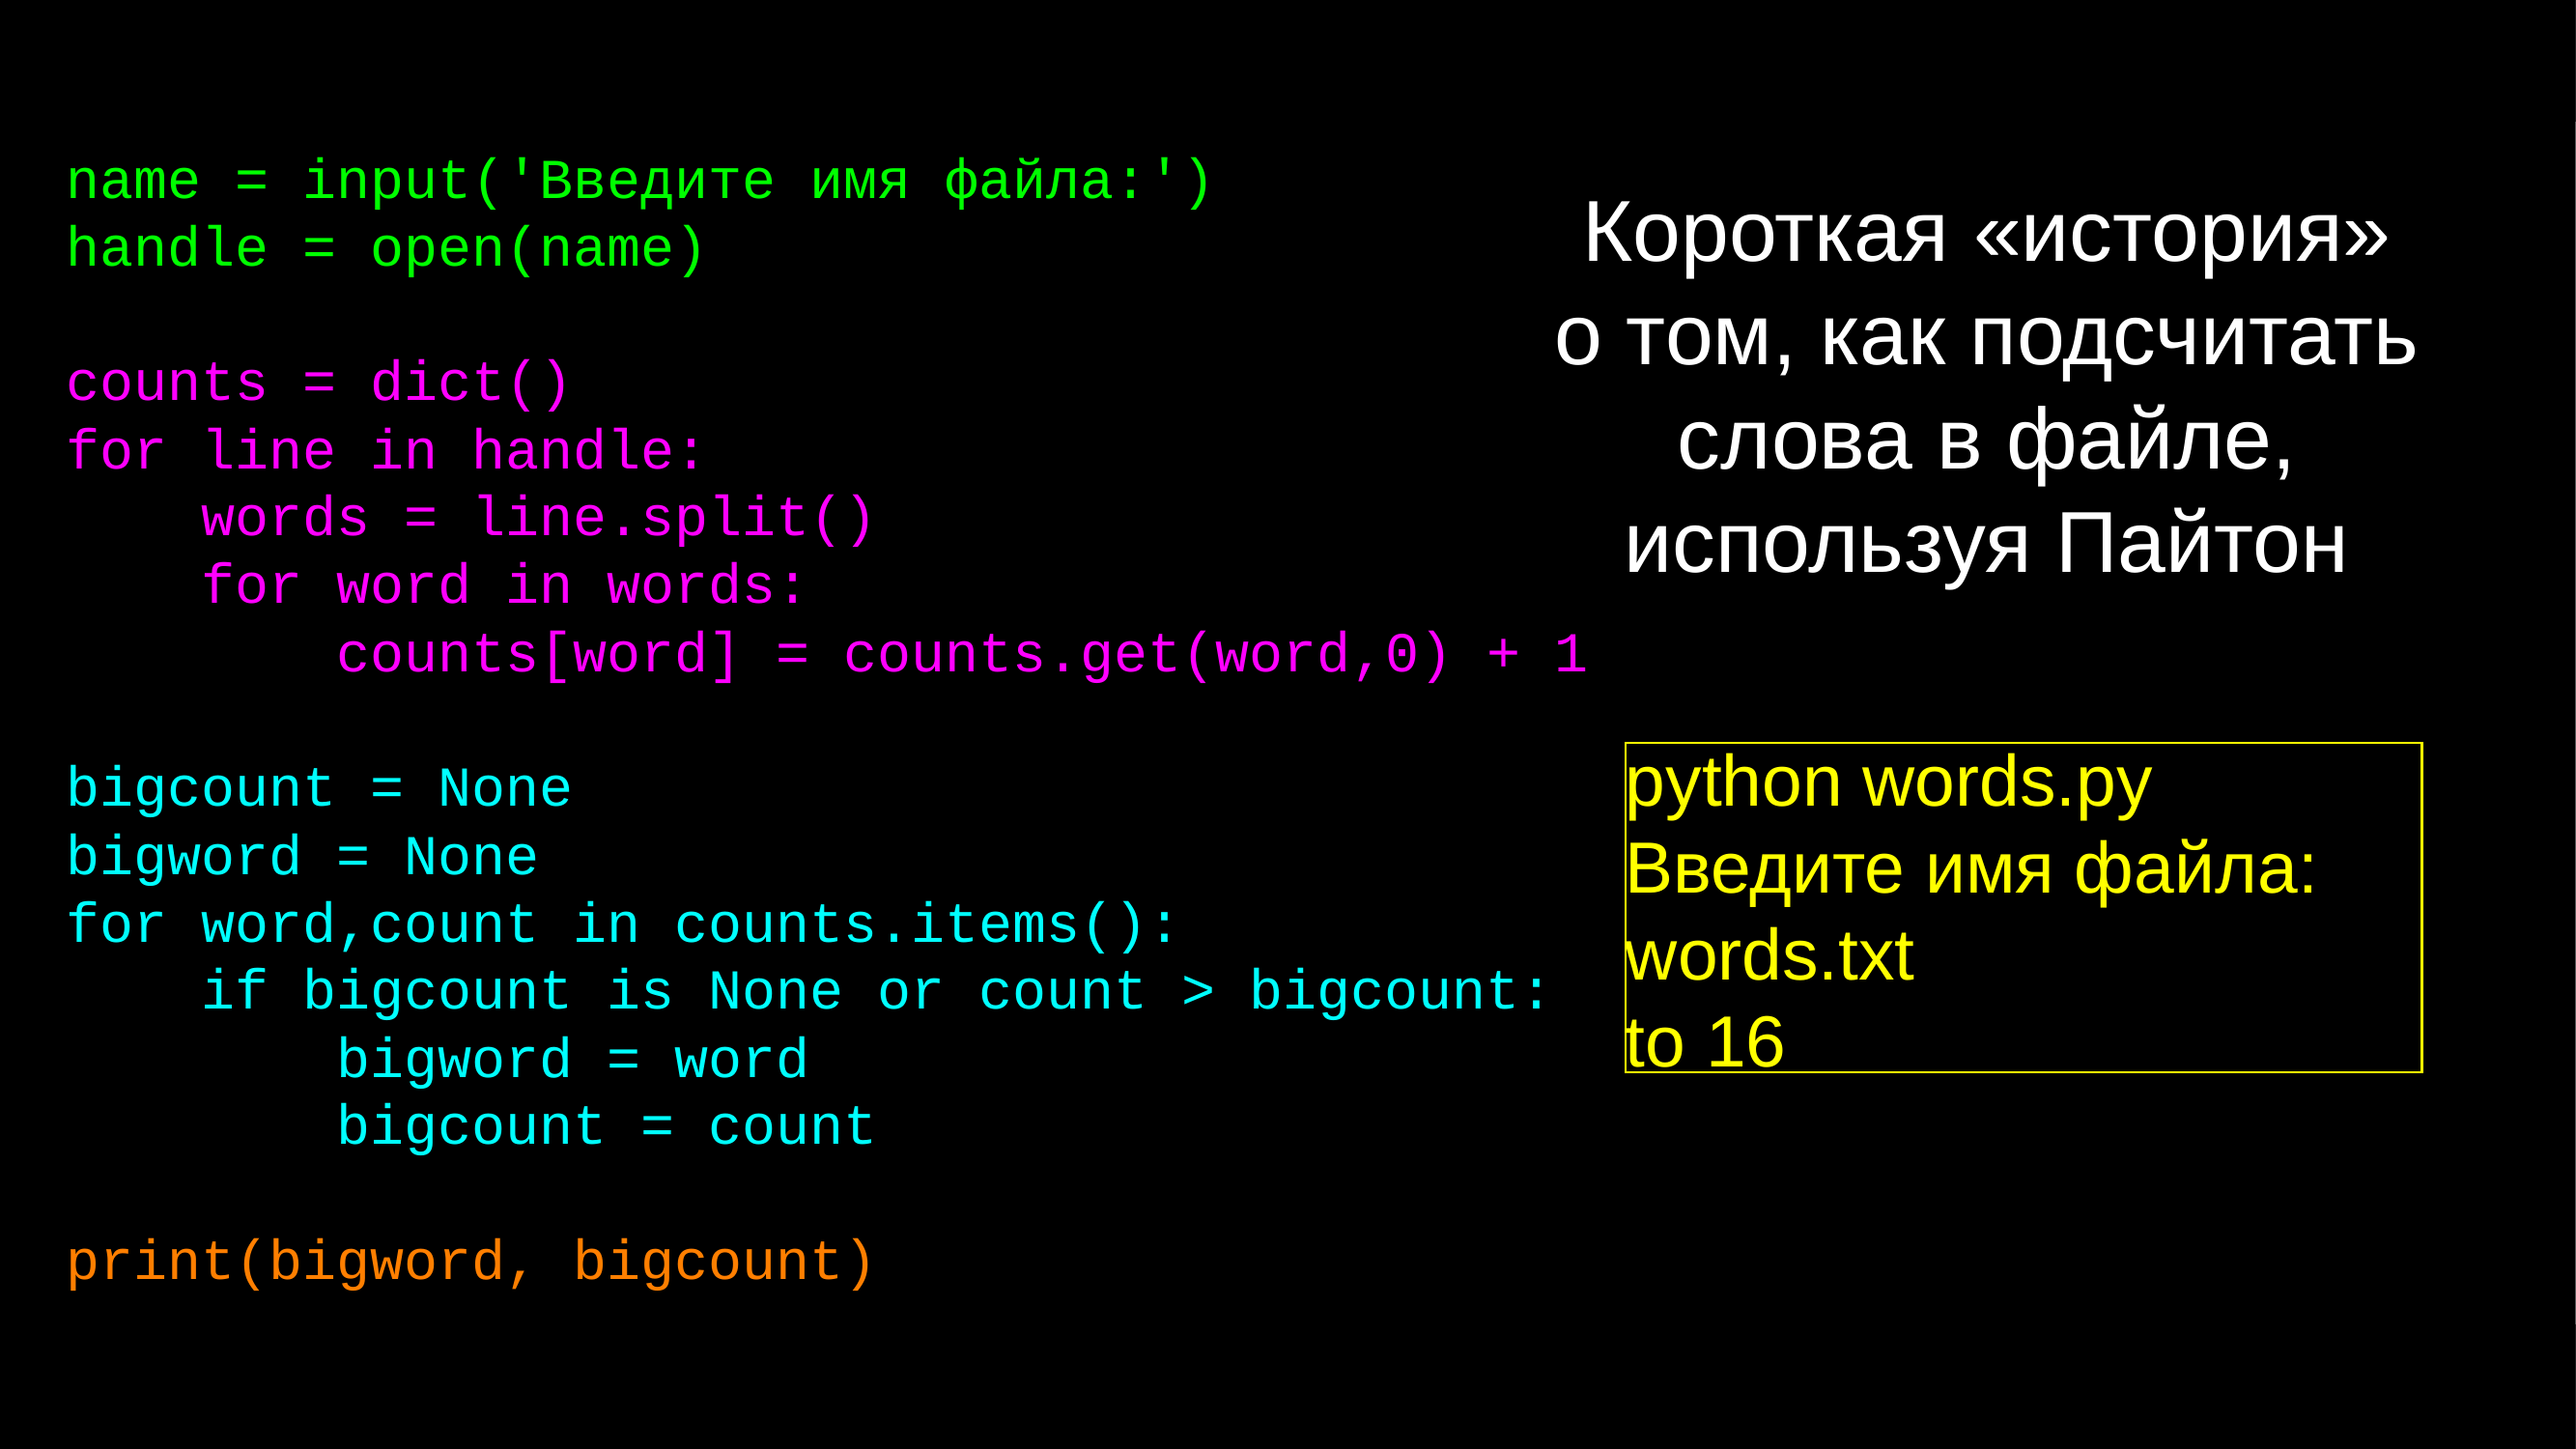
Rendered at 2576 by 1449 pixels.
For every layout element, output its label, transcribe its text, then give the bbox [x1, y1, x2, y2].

text_box name = input('Введите имя файла:') handle = open(name) counts = dict() for line in handle: words = line.split() for word in words: counts[word] = counts.get(word,0) + 1 bigcount = None bigword = None for word,count in counts.items(): if bigcount is None or count > bigcount: bigword = word bigcount = count print(bigword, bigcount) [66, 116, 1626, 1317]
text_box python words.py Введите имя файла: words.txt to 16 [1625, 743, 2422, 1072]
text_box Короткая «история» о том, как подсчитать слова в файле, используя Пайтон [1551, 116, 2422, 648]
